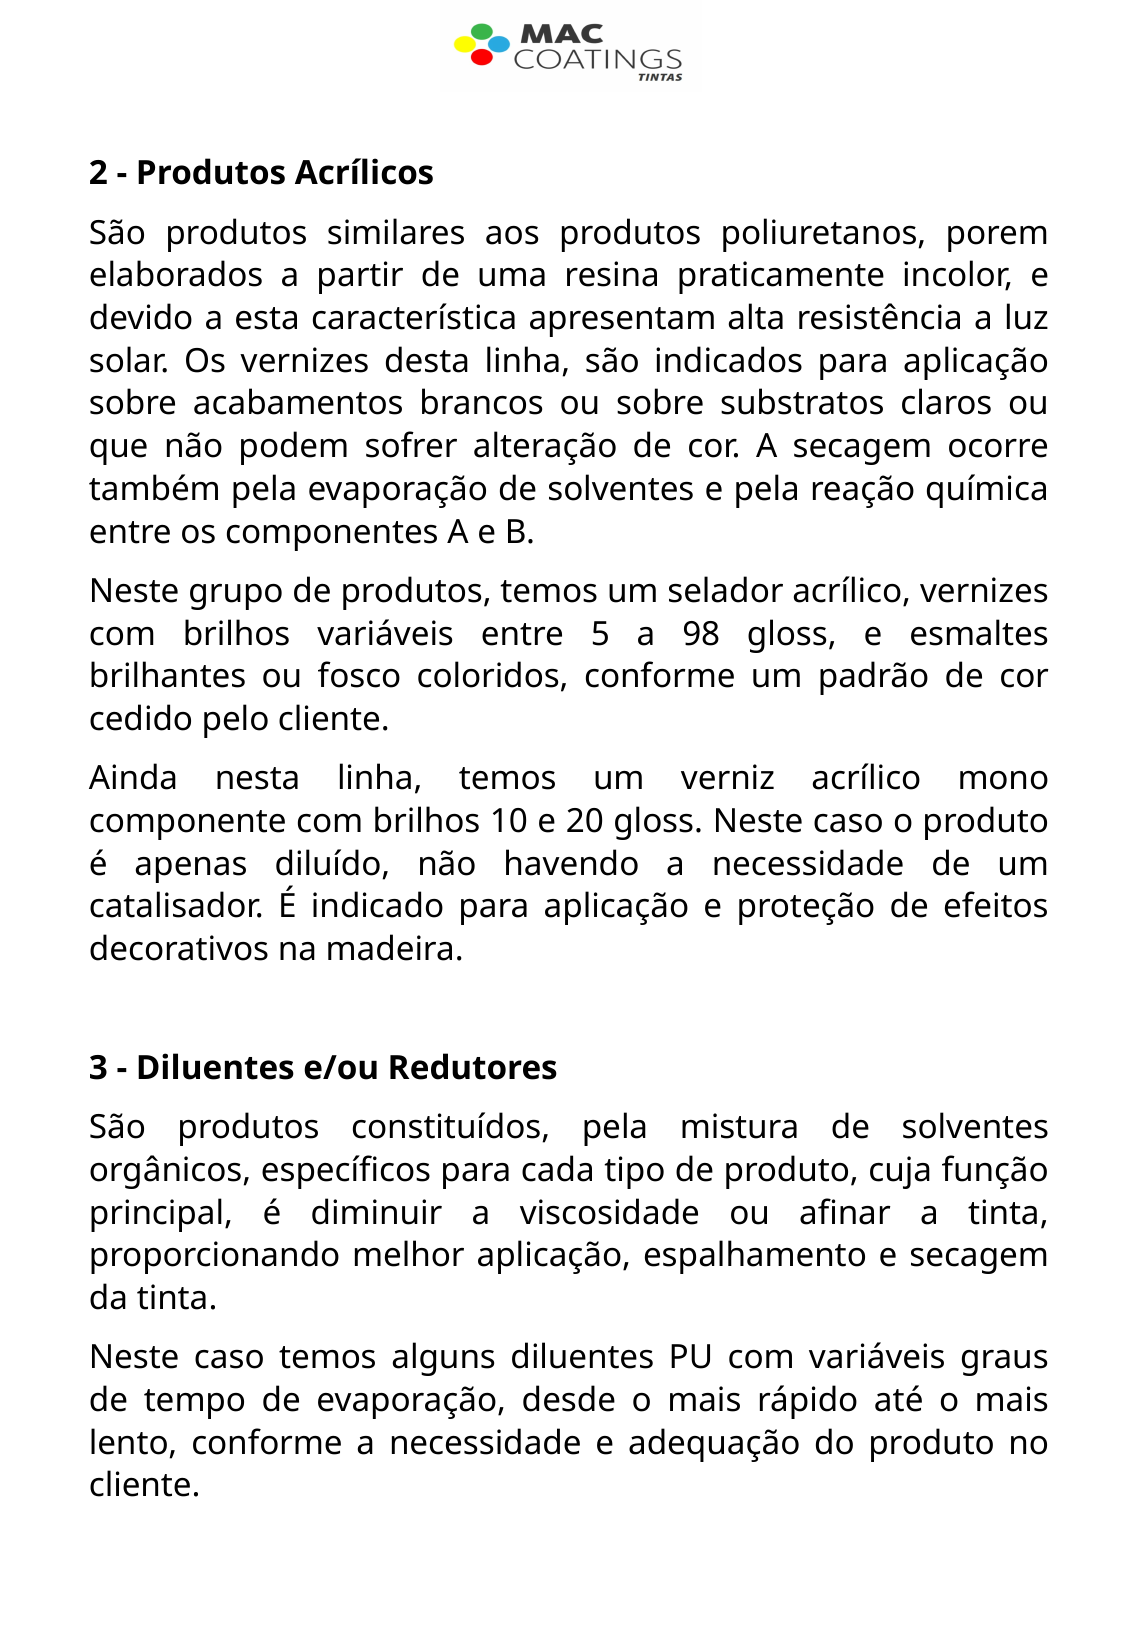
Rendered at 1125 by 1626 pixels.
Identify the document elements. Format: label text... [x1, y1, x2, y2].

text_box 2 - Produtos Acrílicos São produtos similares aos produtos poliuretanos, porem elaborados a partir de uma resina praticamente incolor, e devido a esta característica apresentam alta resistência a luz solar. Os vernizes desta linha, são indicados para aplicação sobre acabamentos brancos ou sobre substratos claros ou que não podem sofrer alteração de cor. A secagem ocorre também pela evaporação de solventes e pela reação química entre os componentes A e B. Neste grupo de produtos, temos um selador acrílico, vernizes com brilhos variáveis entre 5 a 98 gloss, e esmaltes brilhantes ou fosco coloridos, conforme um padrão de cor cedido pelo cliente. Ainda nesta linha, temos um verniz acrílico mono componente com brilhos 10 e 20 gloss. Neste caso o produto é apenas diluído, não havendo a necessidade de um catalisador. É indicado para aplicação e proteção de efeitos decorativos na madeira. 3 - Diluentes e/ou Redutores São produtos constituídos, pela mistura de solventes orgânicos, específicos para cada tipo de produto, cuja função principal, é diminuir a viscosidade ou afinar a tinta, proporcionando melhor aplicação, espalhamento e secagem da tinta. Neste caso temos alguns diluentes PU com variáveis graus de tempo de evaporação, desde o mais rápido até o mais lento, conforme a necessidade e adequação do produto no cliente. [74, 141, 1066, 1511]
picture [440, 0, 702, 92]
